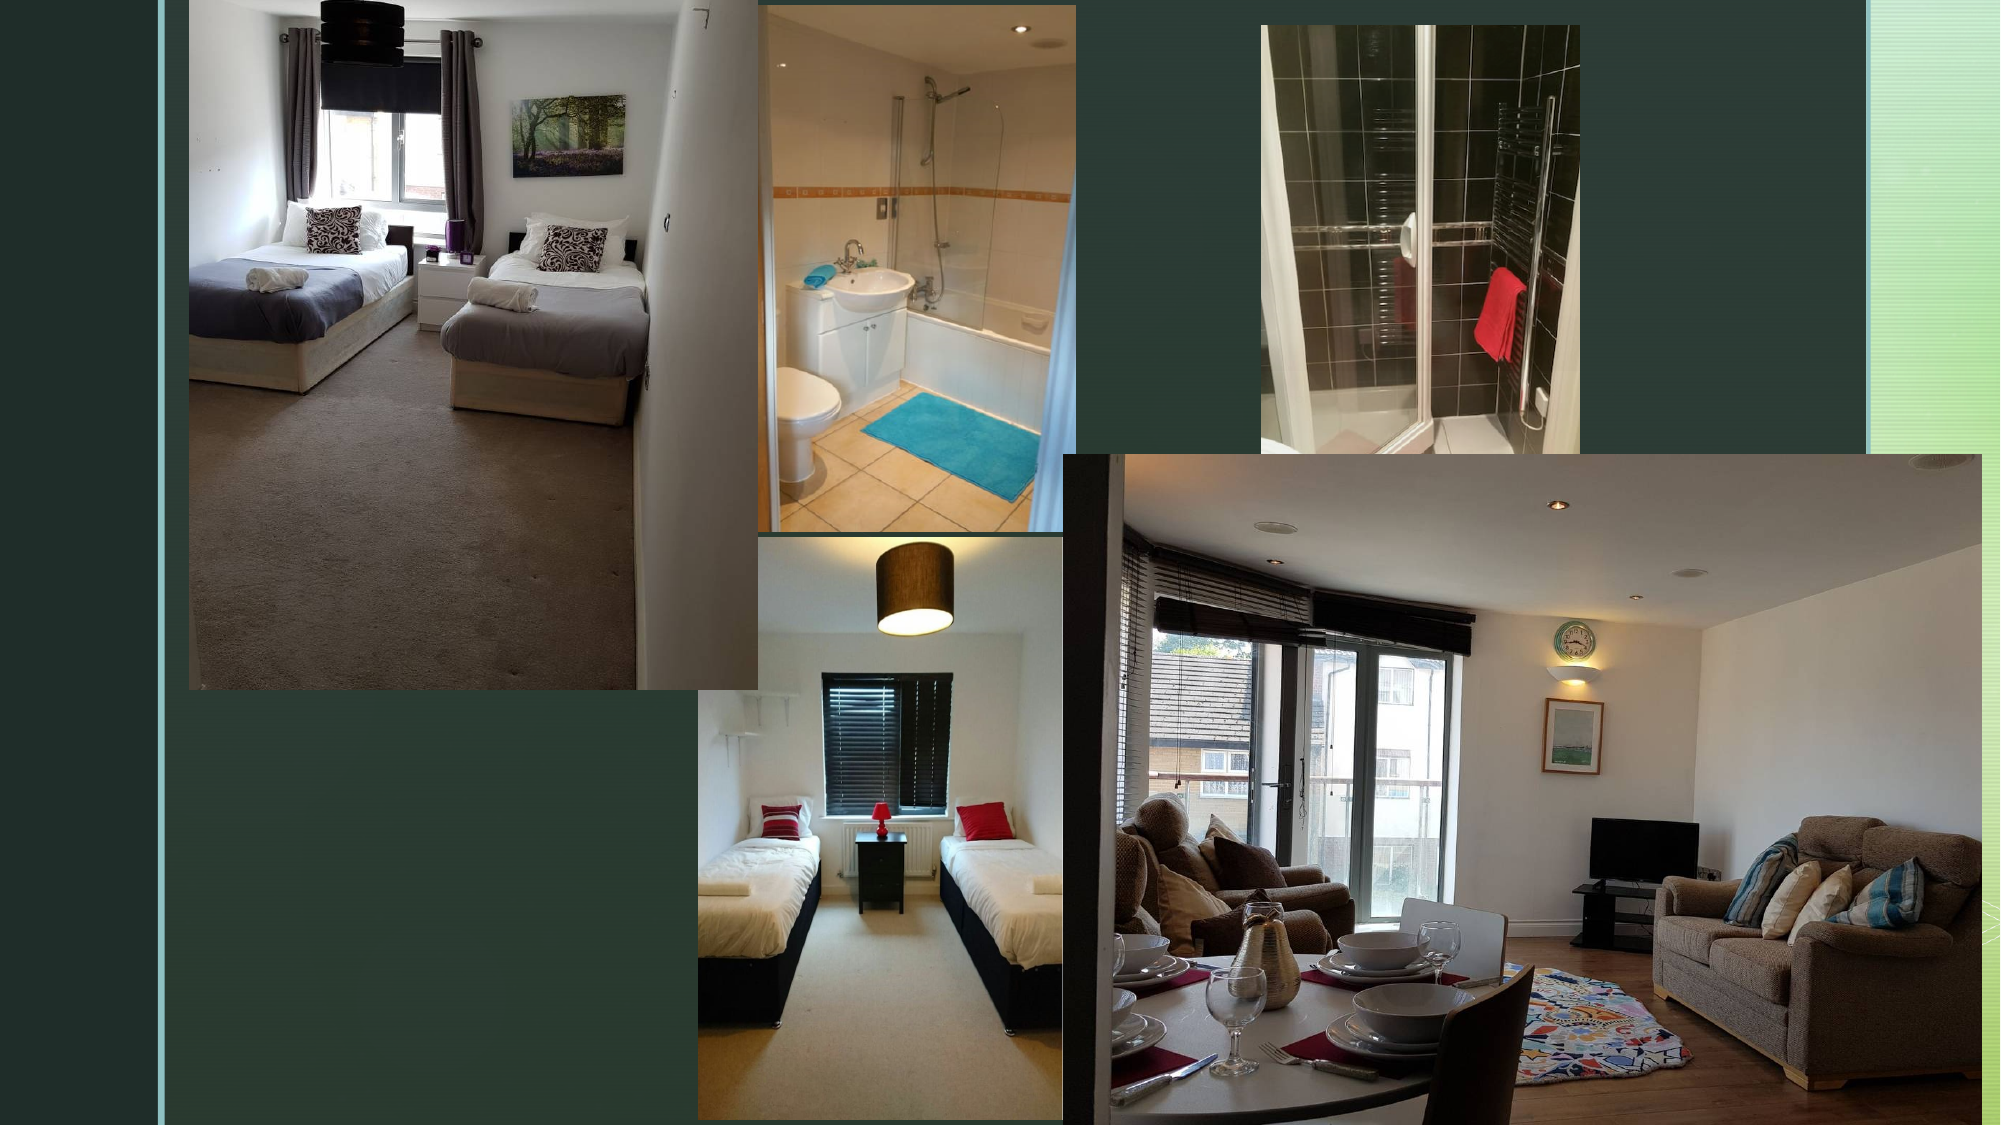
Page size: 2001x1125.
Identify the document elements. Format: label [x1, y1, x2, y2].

text_box [758, 5, 1580, 538]
picture [189, 0, 2001, 1125]
